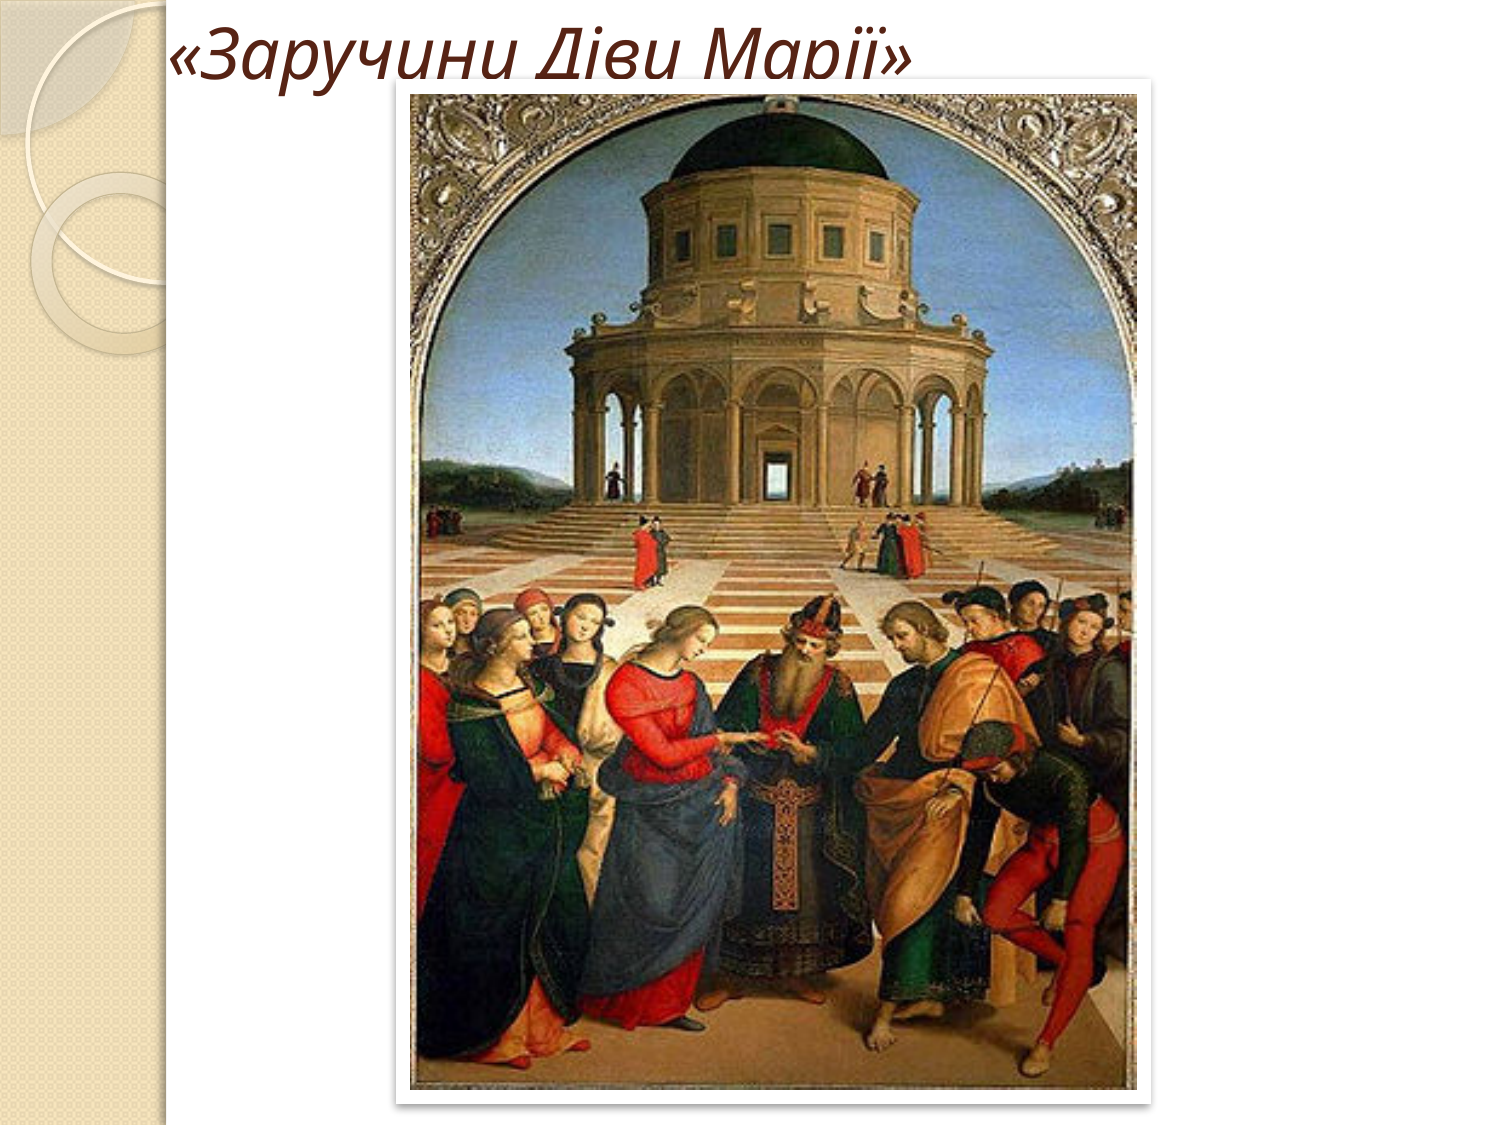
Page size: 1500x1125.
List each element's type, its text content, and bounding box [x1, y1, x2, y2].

title «Заручини Діви Марії» [152, 0, 1383, 188]
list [409, 93, 1137, 1091]
